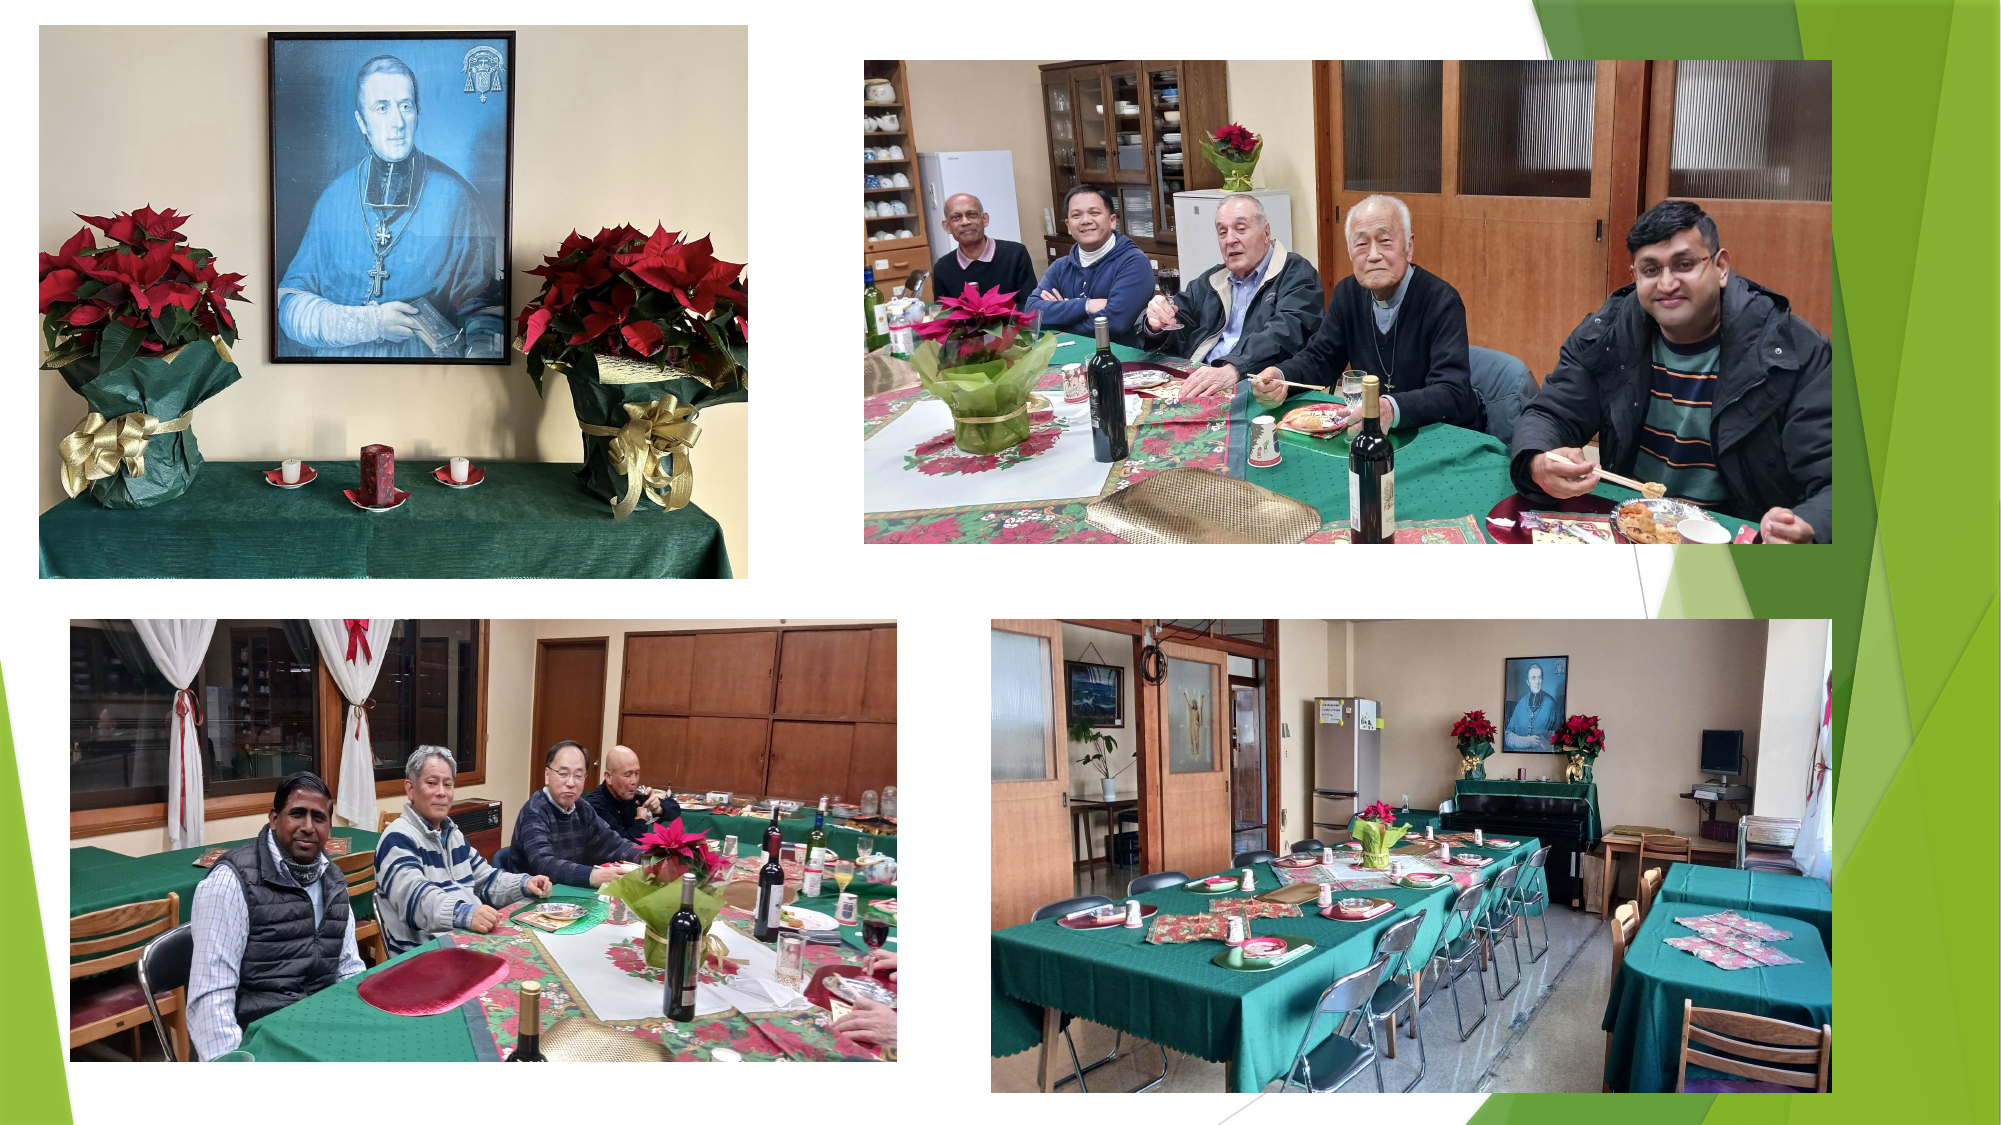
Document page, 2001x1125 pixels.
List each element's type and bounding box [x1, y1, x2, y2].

picture [991, 618, 1832, 1094]
picture [38, 24, 749, 579]
picture [69, 618, 897, 1063]
picture [864, 59, 1832, 545]
